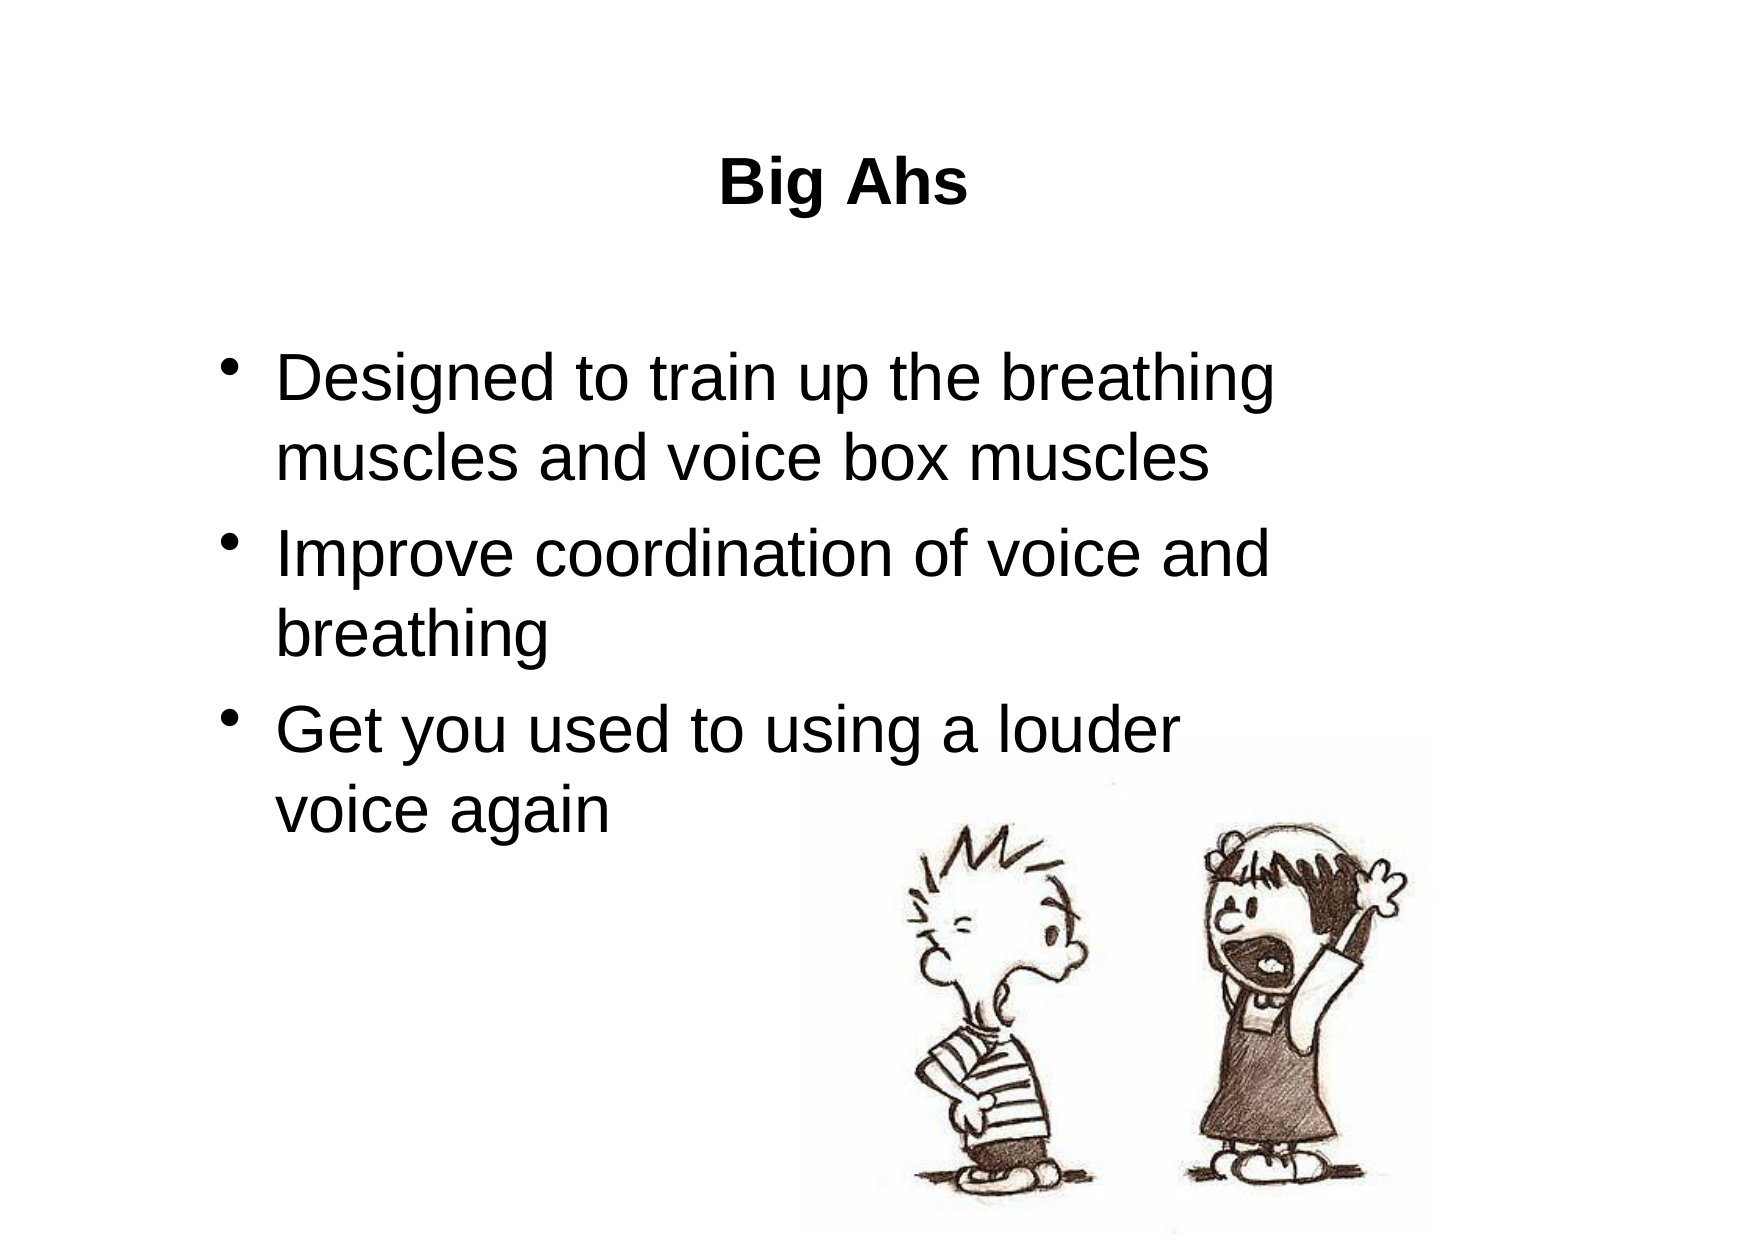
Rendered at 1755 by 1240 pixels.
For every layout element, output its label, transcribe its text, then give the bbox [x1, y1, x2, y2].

list Designed to train up the breathing muscles and voice box muscles Improve coordination of voice and breathing Get you used to using a louder voice again [214, 332, 1539, 1039]
picture [801, 735, 1428, 1235]
title Big Ahs [716, 136, 1037, 332]
